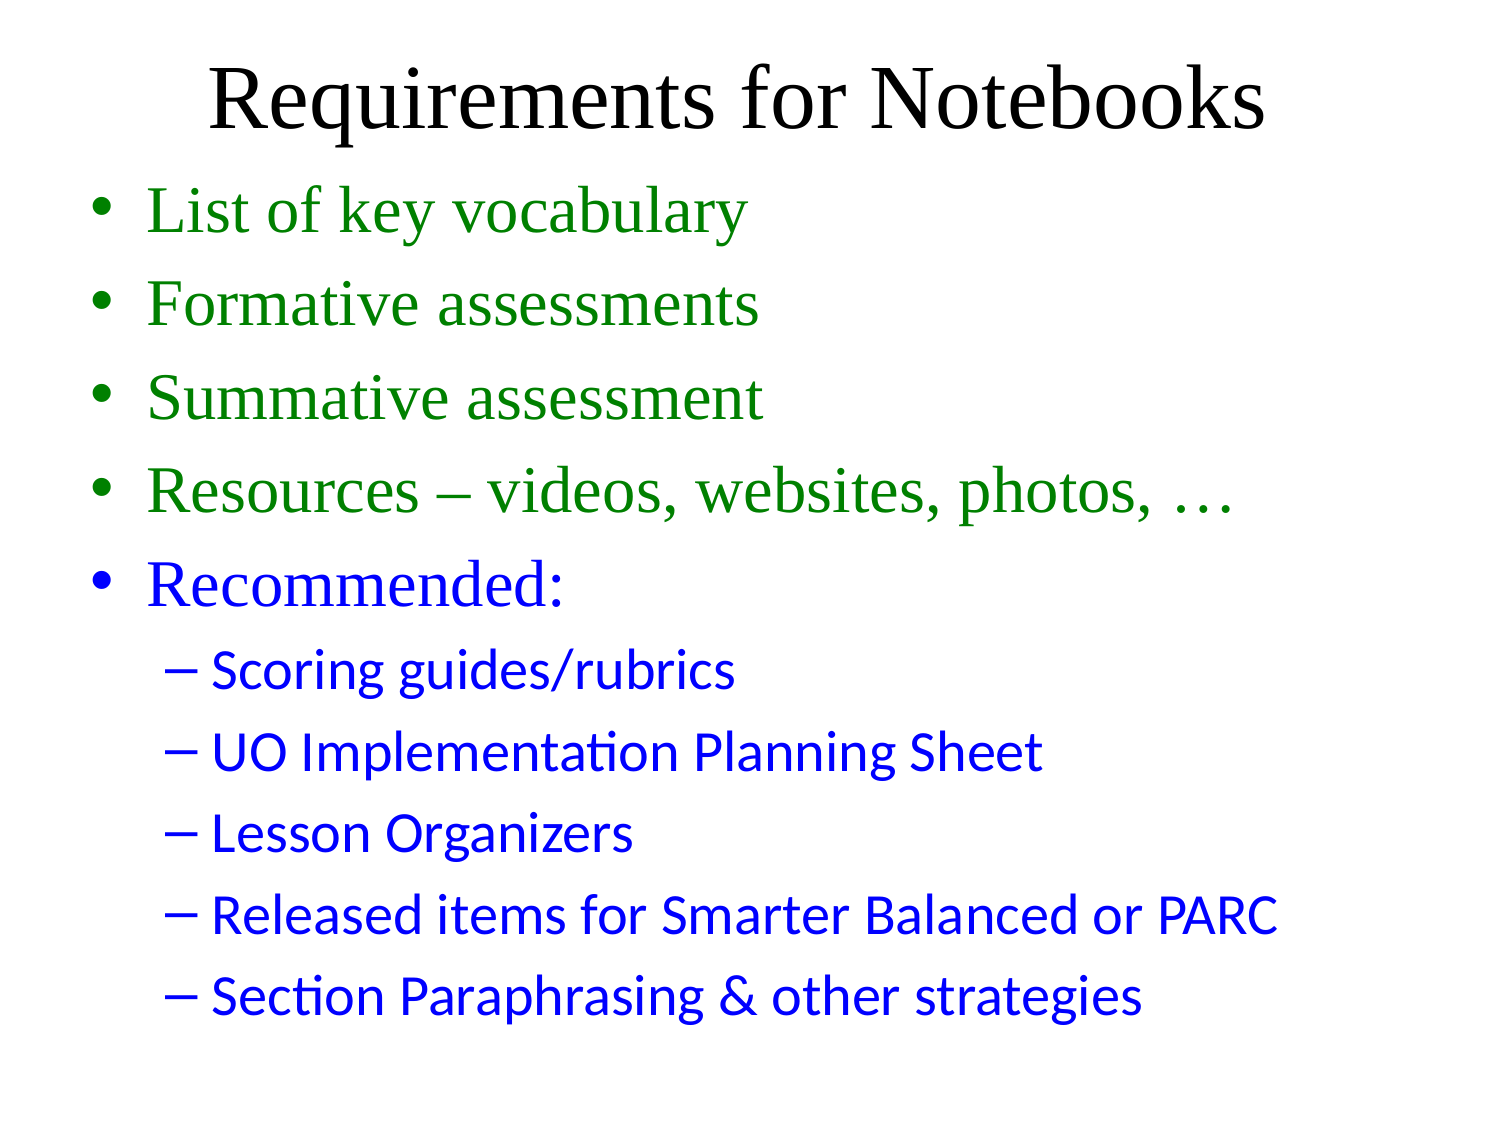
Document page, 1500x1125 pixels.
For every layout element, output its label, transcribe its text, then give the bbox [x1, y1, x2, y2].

title Requirements for Notebooks [75, 0, 1425, 158]
list List of key vocabulary Formative assessments Summative assessment Resources – videos, websites, photos, … Recommended: Scoring guides/rubrics UO Implementation Planning Sheet Lesson Organizers Released items for Smarter Balanced or PARC Section Paraphrasing & other strategies [75, 158, 1425, 1066]
